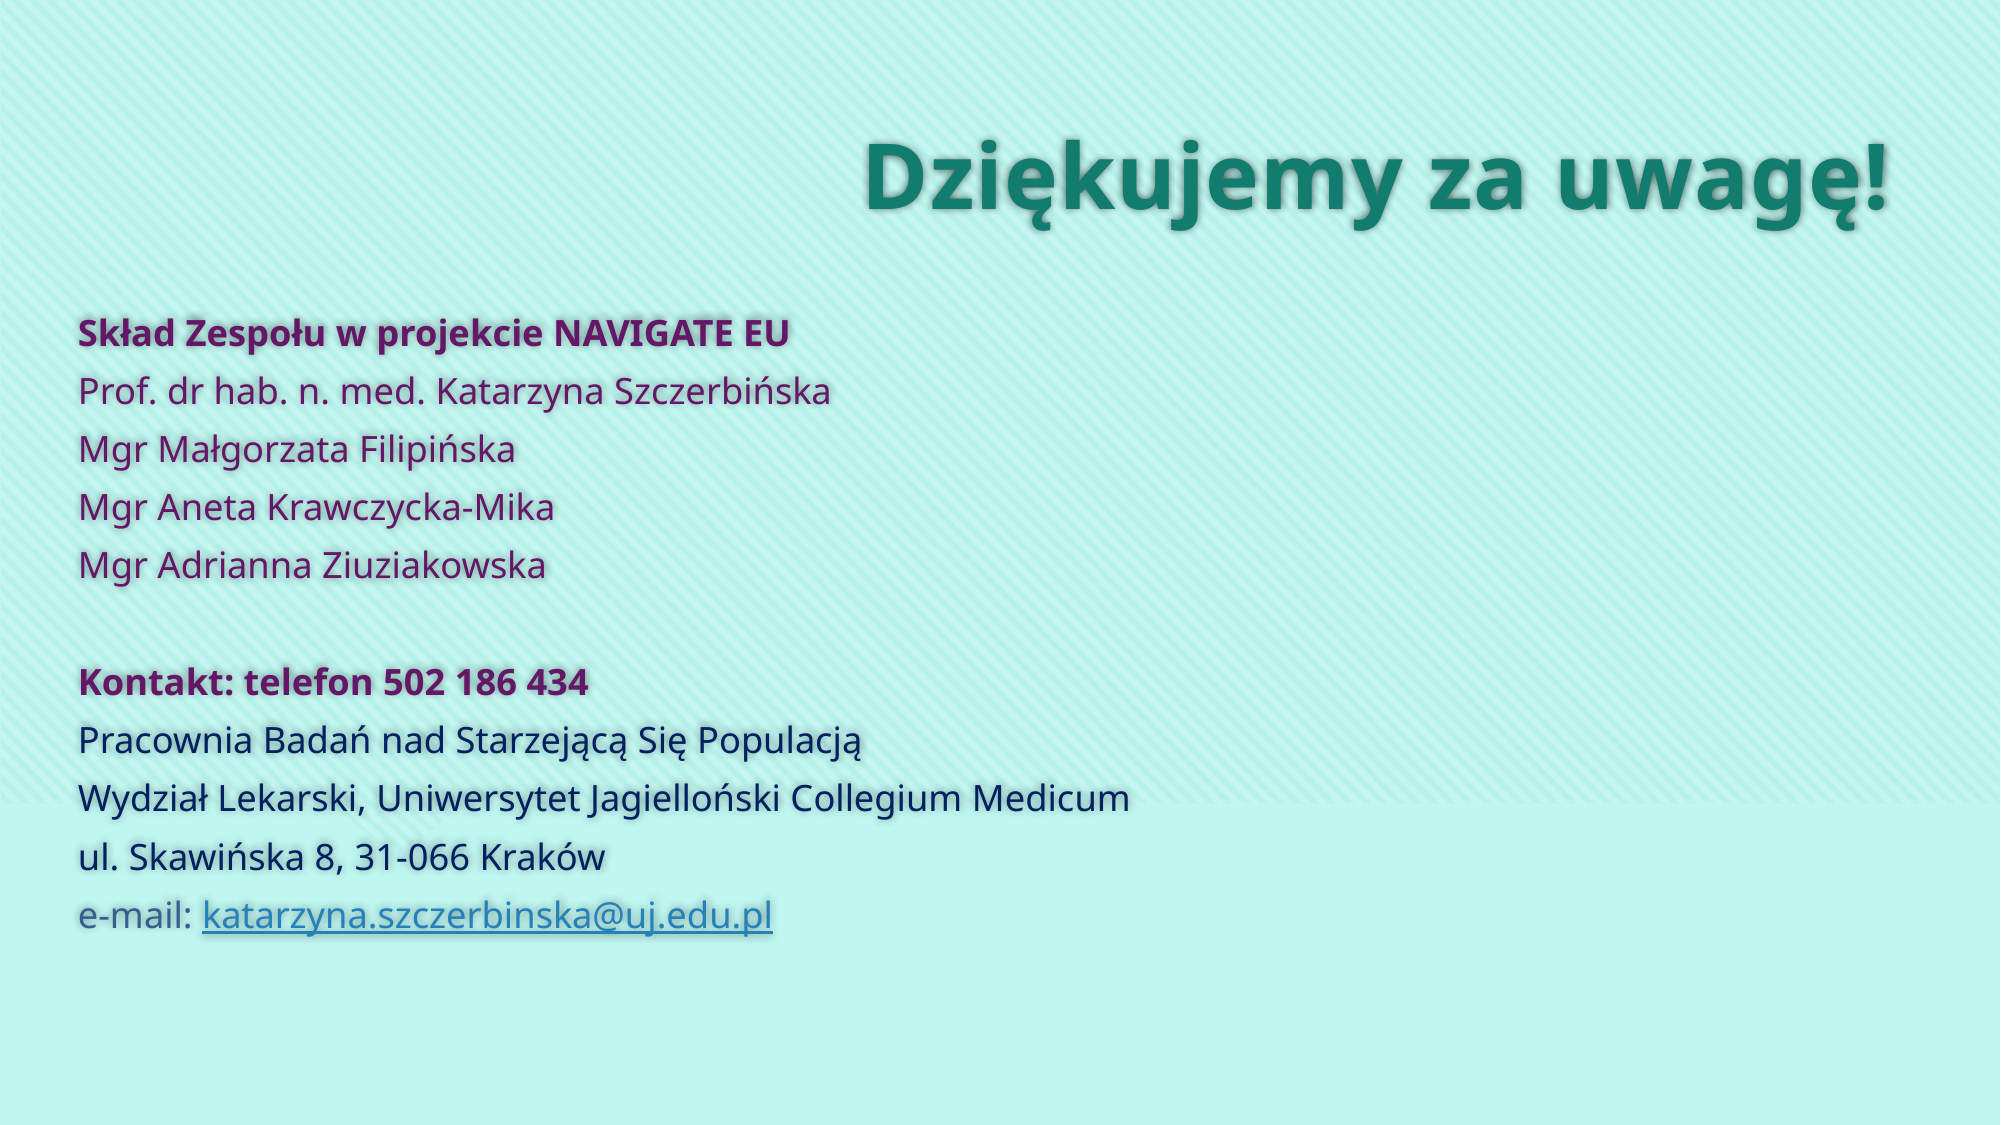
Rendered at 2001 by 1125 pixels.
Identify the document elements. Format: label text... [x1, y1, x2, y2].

title Dziękujemy za uwagę! [406, 110, 1906, 236]
subtitle Skład Zespołu w projekcie NAVIGATE EU Prof. dr hab. n. med. Katarzyna Szczerbińska Mgr Małgorzata Filipińska Mgr Aneta Krawczycka-Mika Mgr Adrianna Ziuziakowska Kontakt: telefon 502 186 434 Pracownia Badań nad Starzejącą Się Populacją Wydział Lekarski, Uniwersytet Jagielloński Collegium Medicum ul. Skawińska 8, 31-066 Kraków e-mail: katarzyna.szczerbinska@uj.edu.pl [62, 302, 1906, 953]
